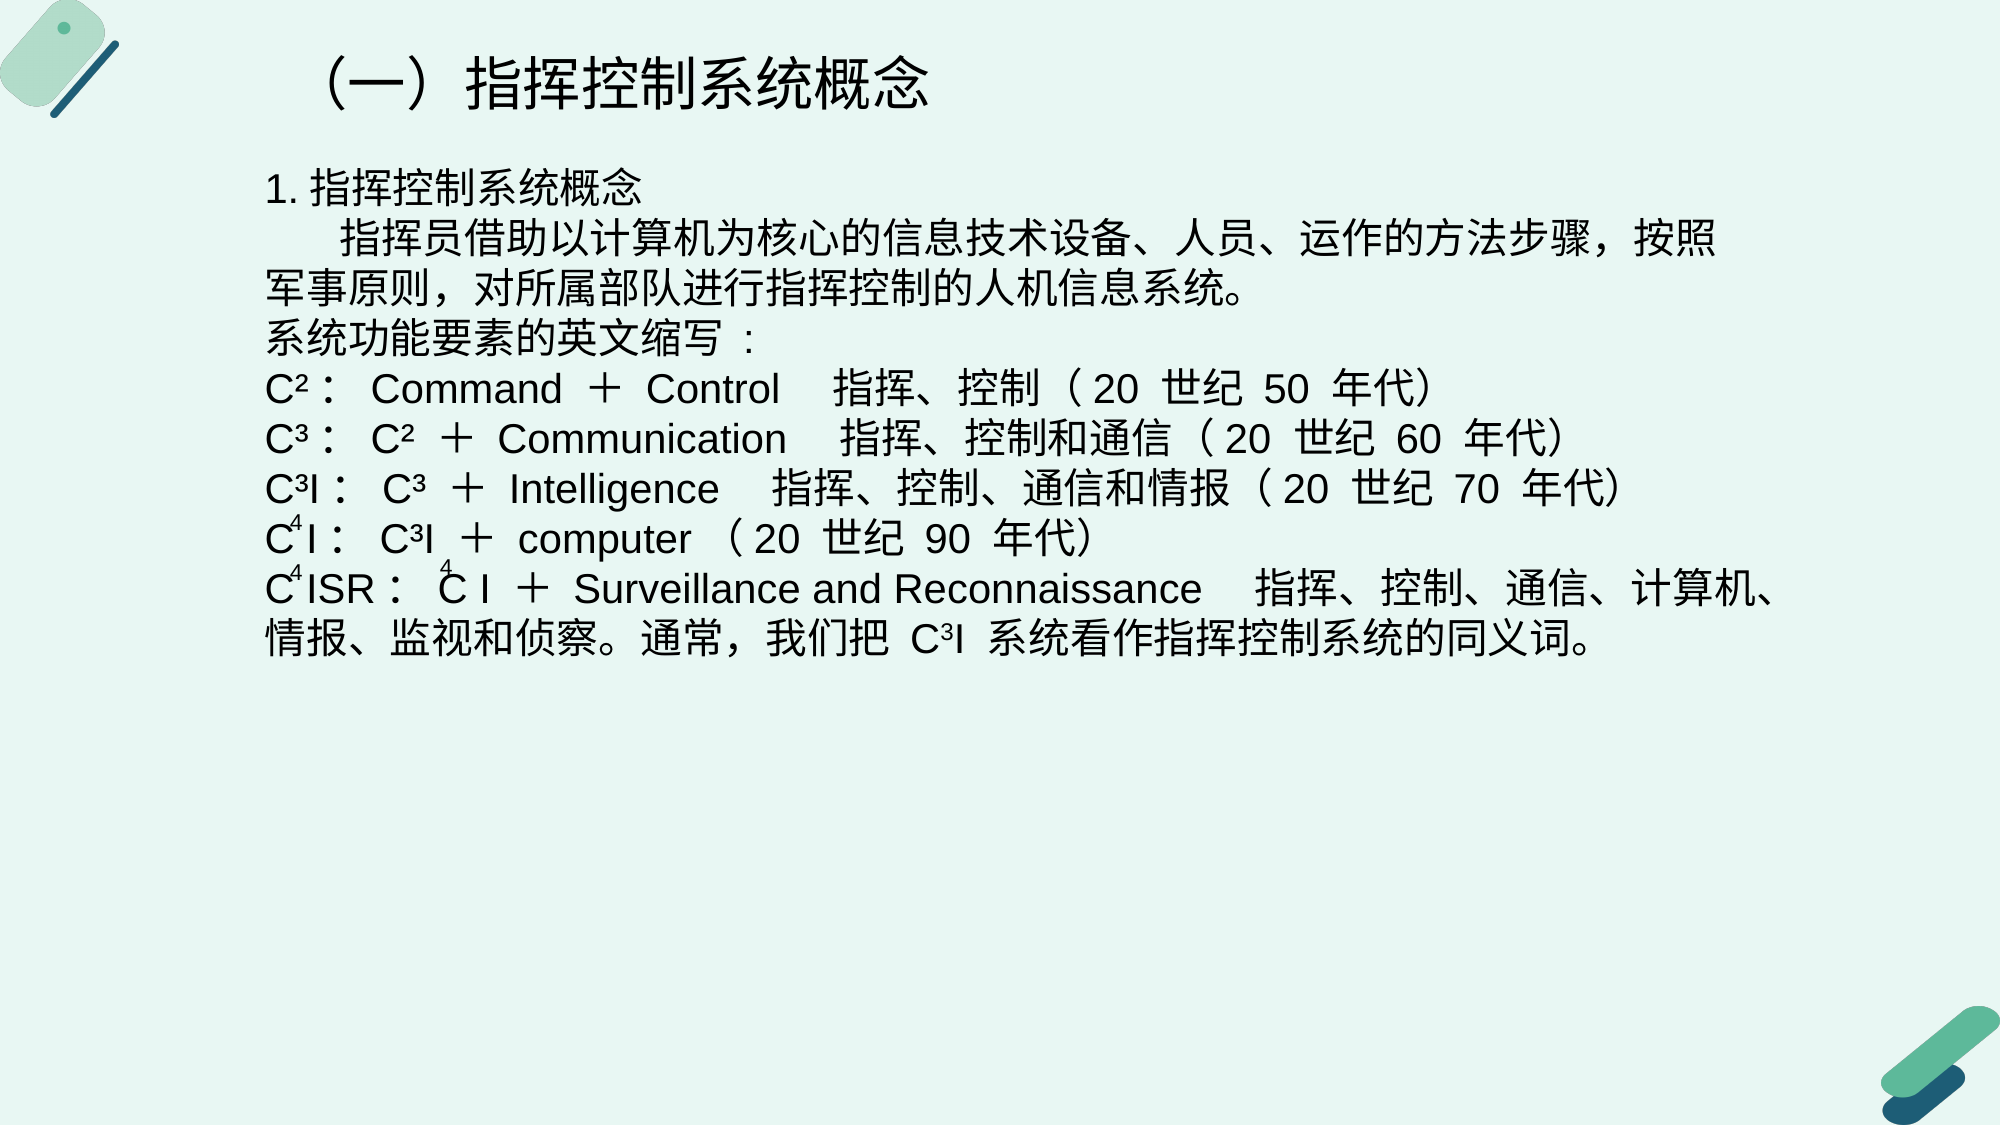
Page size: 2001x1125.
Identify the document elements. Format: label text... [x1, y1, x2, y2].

text_box （一）指挥控制系统概念 [275, 39, 970, 125]
text_box 1.指挥控制系统概念 指挥员借助以计算机为核心的信息技术设备、人员、运作的方法步骤，按照军事原则，对所属部队进行指挥控制的人机信息系统。 系统功能要素的英文缩写 : C²：Command ＋ Control 指挥、控制（20 世纪 50 年代） C³：C² ＋ Communication 指挥、控制和通信（20 世纪 60 年代） C³I：C³ ＋ Intelligence 指挥、控制、通信和情报（20 世纪 70 年代） C I：C³I ＋ computer（20 世纪 90 年代） C ISR：C I ＋ Surveillance and Reconnaissance 指挥、控制、通信、计算机、 情报、监视和侦察。通常，我们把 C3I 系统看作指挥控制系统的同义词。 [249, 154, 1772, 719]
picture [0, 0, 119, 119]
text_box 4 [274, 549, 314, 593]
picture [1881, 1006, 2000, 1125]
text_box 4 [424, 544, 464, 587]
text_box 4 [275, 500, 353, 543]
